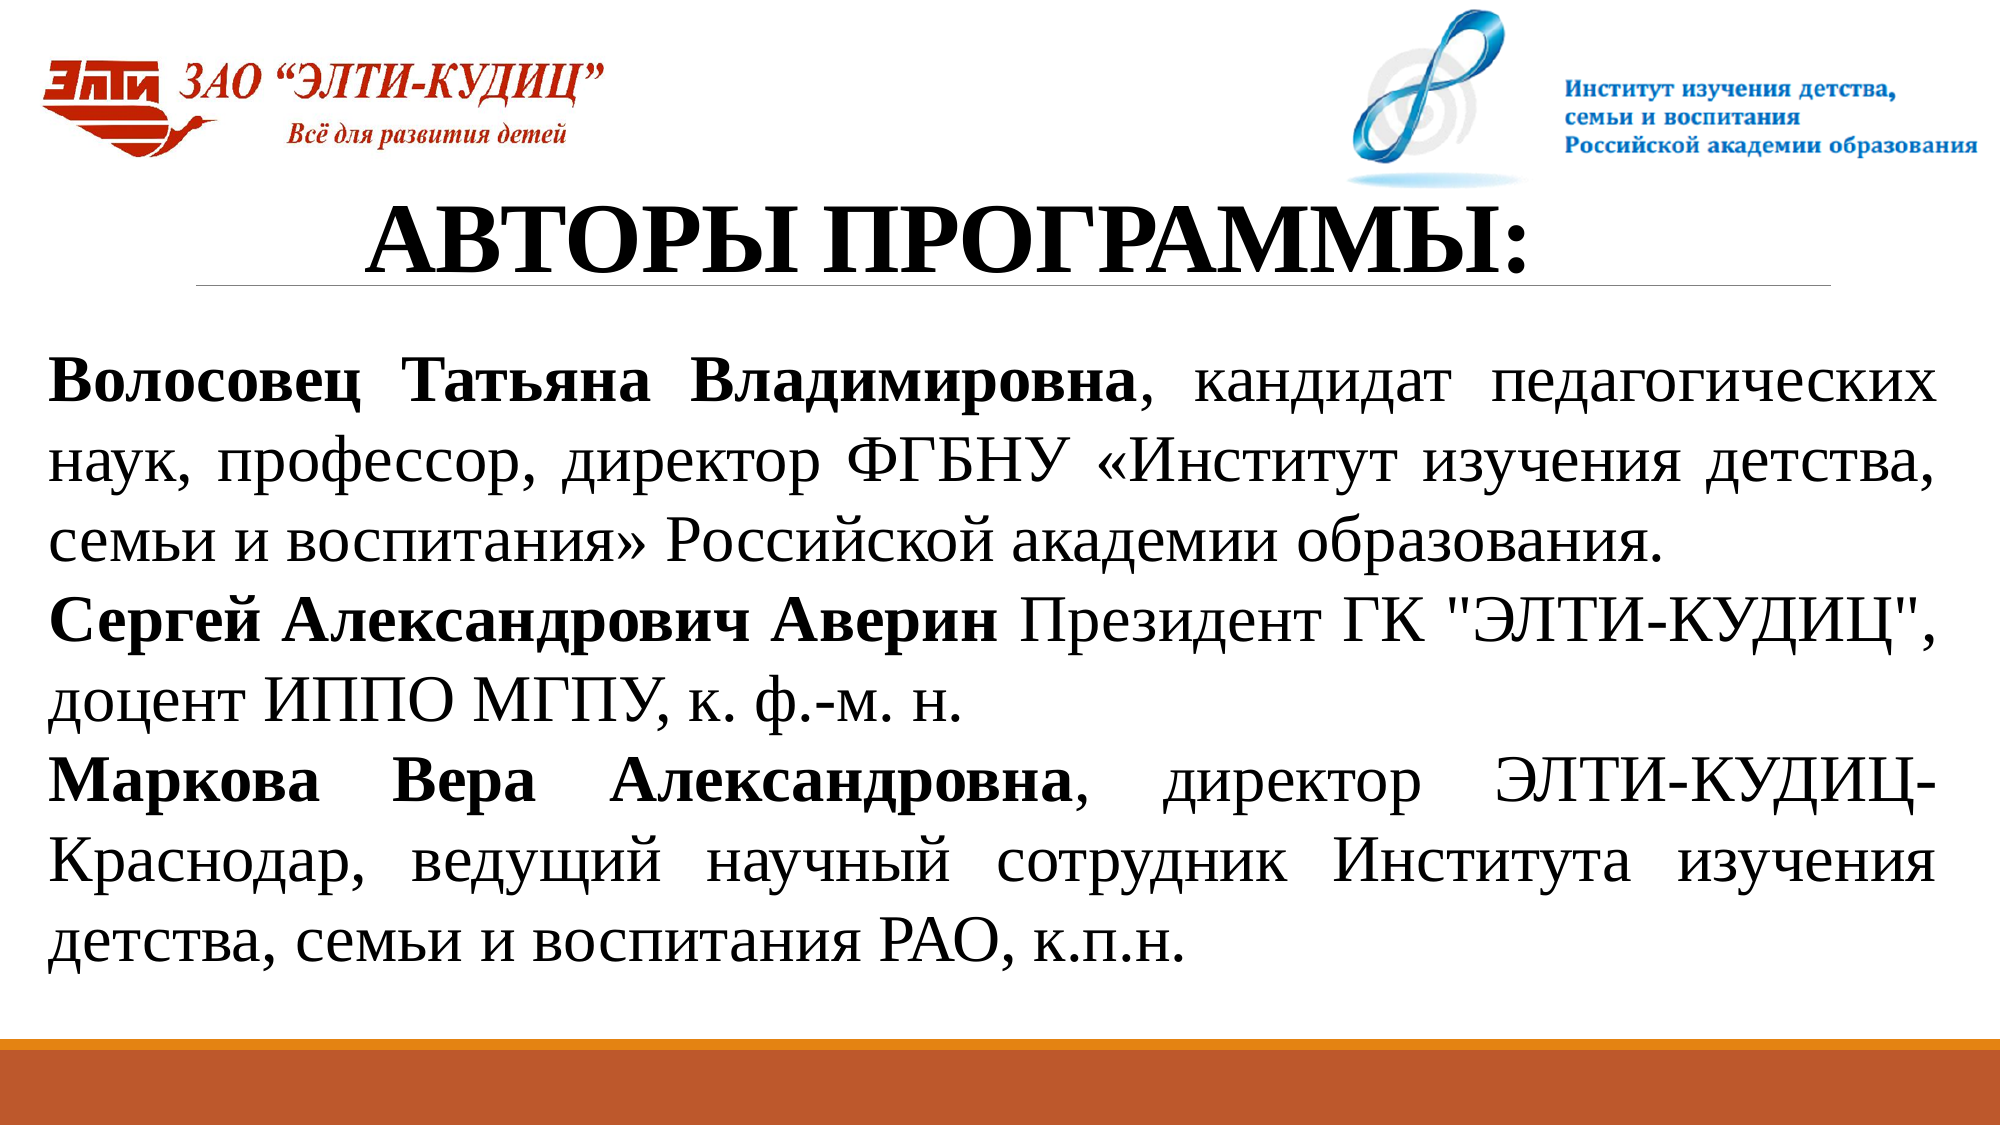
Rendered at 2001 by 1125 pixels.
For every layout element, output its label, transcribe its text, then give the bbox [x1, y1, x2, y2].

picture [20, 9, 630, 201]
picture [1331, 0, 1985, 205]
text_box Волосовец Татьяна Владимировна, кандидат педагогических наук, профессор, директор ФГБНУ «Институт изучения детства, семьи и воспитания» Российской академии образования. Сергей Александрович Аверин Президент ГК "ЭЛТИ-КУДИЦ", доцент ИППО МГПУ, к. ф.-м. н. Маркова Вера Александровна, директор ЭЛТИ-КУДИЦ-Краснодар, ведущий научный сотрудник Института изучения детства, семьи и воспитания РАО, к.п.н. [34, 327, 1954, 1028]
title АВТОРЫ ПРОГРАММЫ: [148, 177, 1799, 301]
